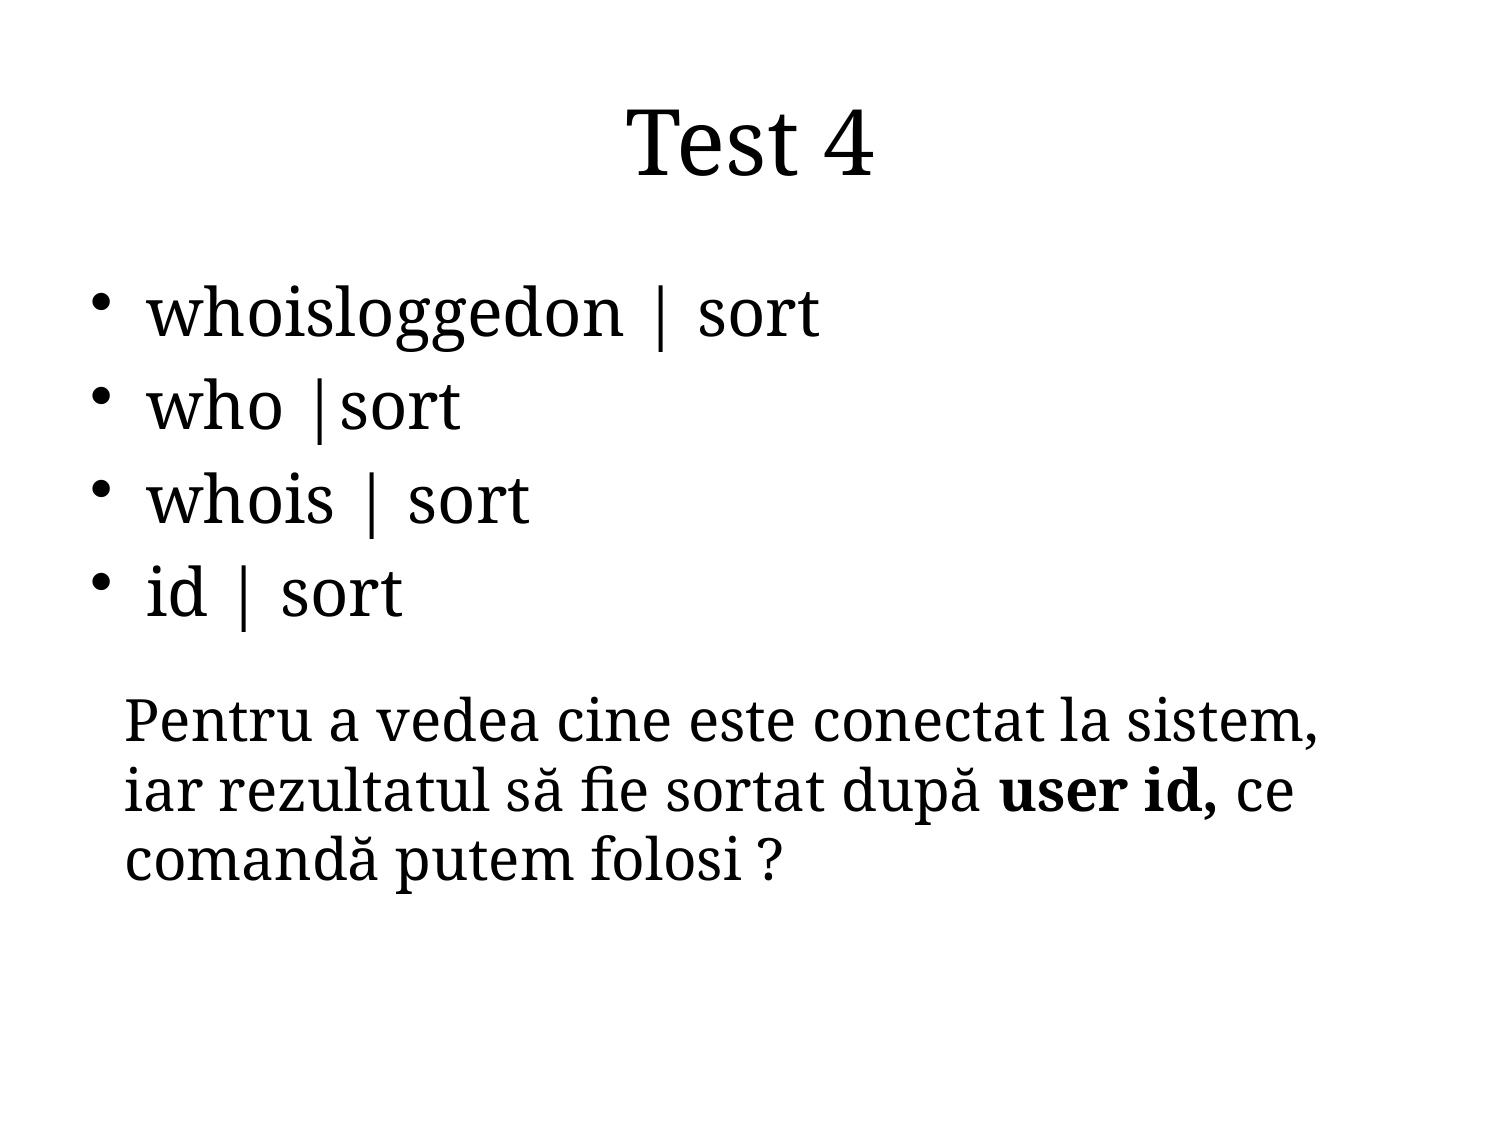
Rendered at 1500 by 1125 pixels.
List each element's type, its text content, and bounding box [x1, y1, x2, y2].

title Test 4 [75, 45, 1425, 233]
text_box Pentru a vedea cine este conectat la sistem, iar rezultatul să fie sortat după user id, ce comandă putem folosi ? [109, 675, 1413, 900]
list whoisloggedon | sort who |sort whois | sort id | sort [75, 262, 1425, 1005]
